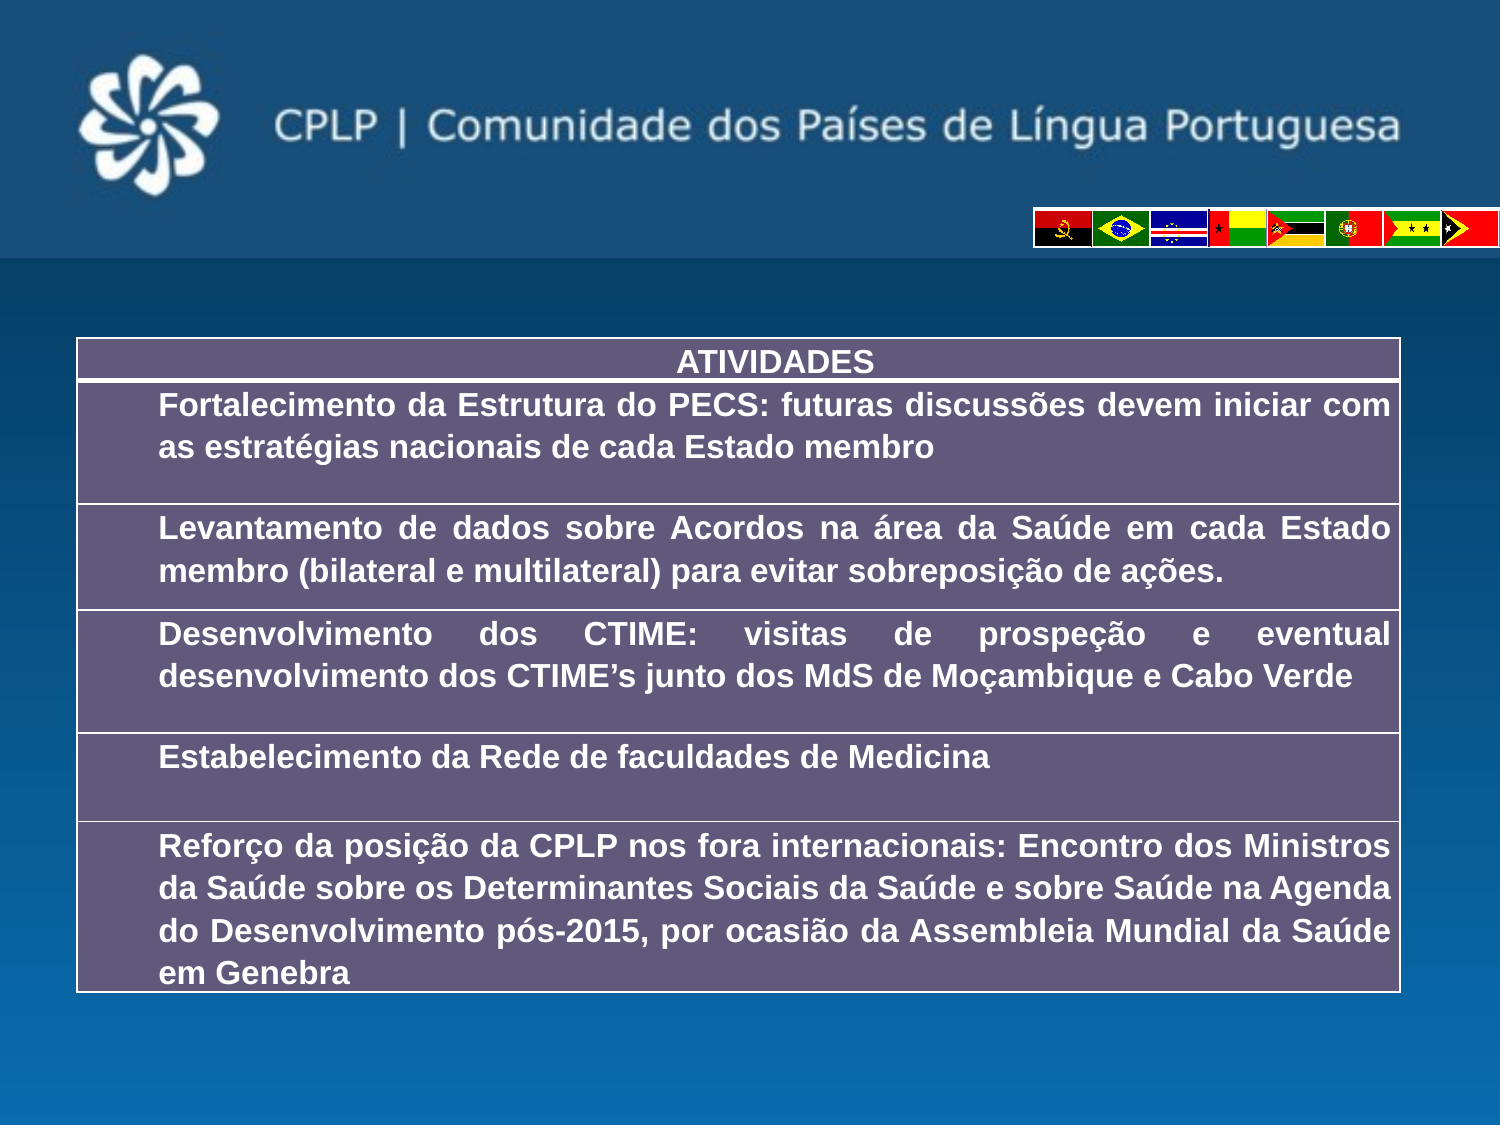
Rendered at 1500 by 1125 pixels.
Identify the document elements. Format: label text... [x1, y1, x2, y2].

table_cell Reforço da posição da CPLP nos fora internacionais: Encontro dos Ministros da Saúde sobre os Determinantes Sociais da Saúde e sobre Saúde na Agenda do Desenvolvimento pós-2015, por ocasião da Assembleia Mundial da Saúde em Genebra [78, 822, 1399, 991]
table_cell Levantamento de dados sobre Acordos na área da Saúde em cada Estado membro (bilateral e multilateral) para evitar sobreposição de ações. [78, 505, 1399, 609]
table_header ATIVIDADES [78, 339, 1399, 378]
picture [0, 0, 1500, 258]
table_cell Desenvolvimento dos CTIME: visitas de prospeção e eventual desenvolvimento dos CTIME’s junto dos MdS de Moçambique e Cabo Verde [78, 611, 1399, 732]
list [1033, 207, 1500, 249]
table_cell Estabelecimento da Rede de faculdades de Medicina [78, 734, 1399, 821]
table_cell Fortalecimento da Estrutura do PECS: futuras discussões devem iniciar com as estratégias nacionais de cada Estado membro [78, 383, 1399, 503]
